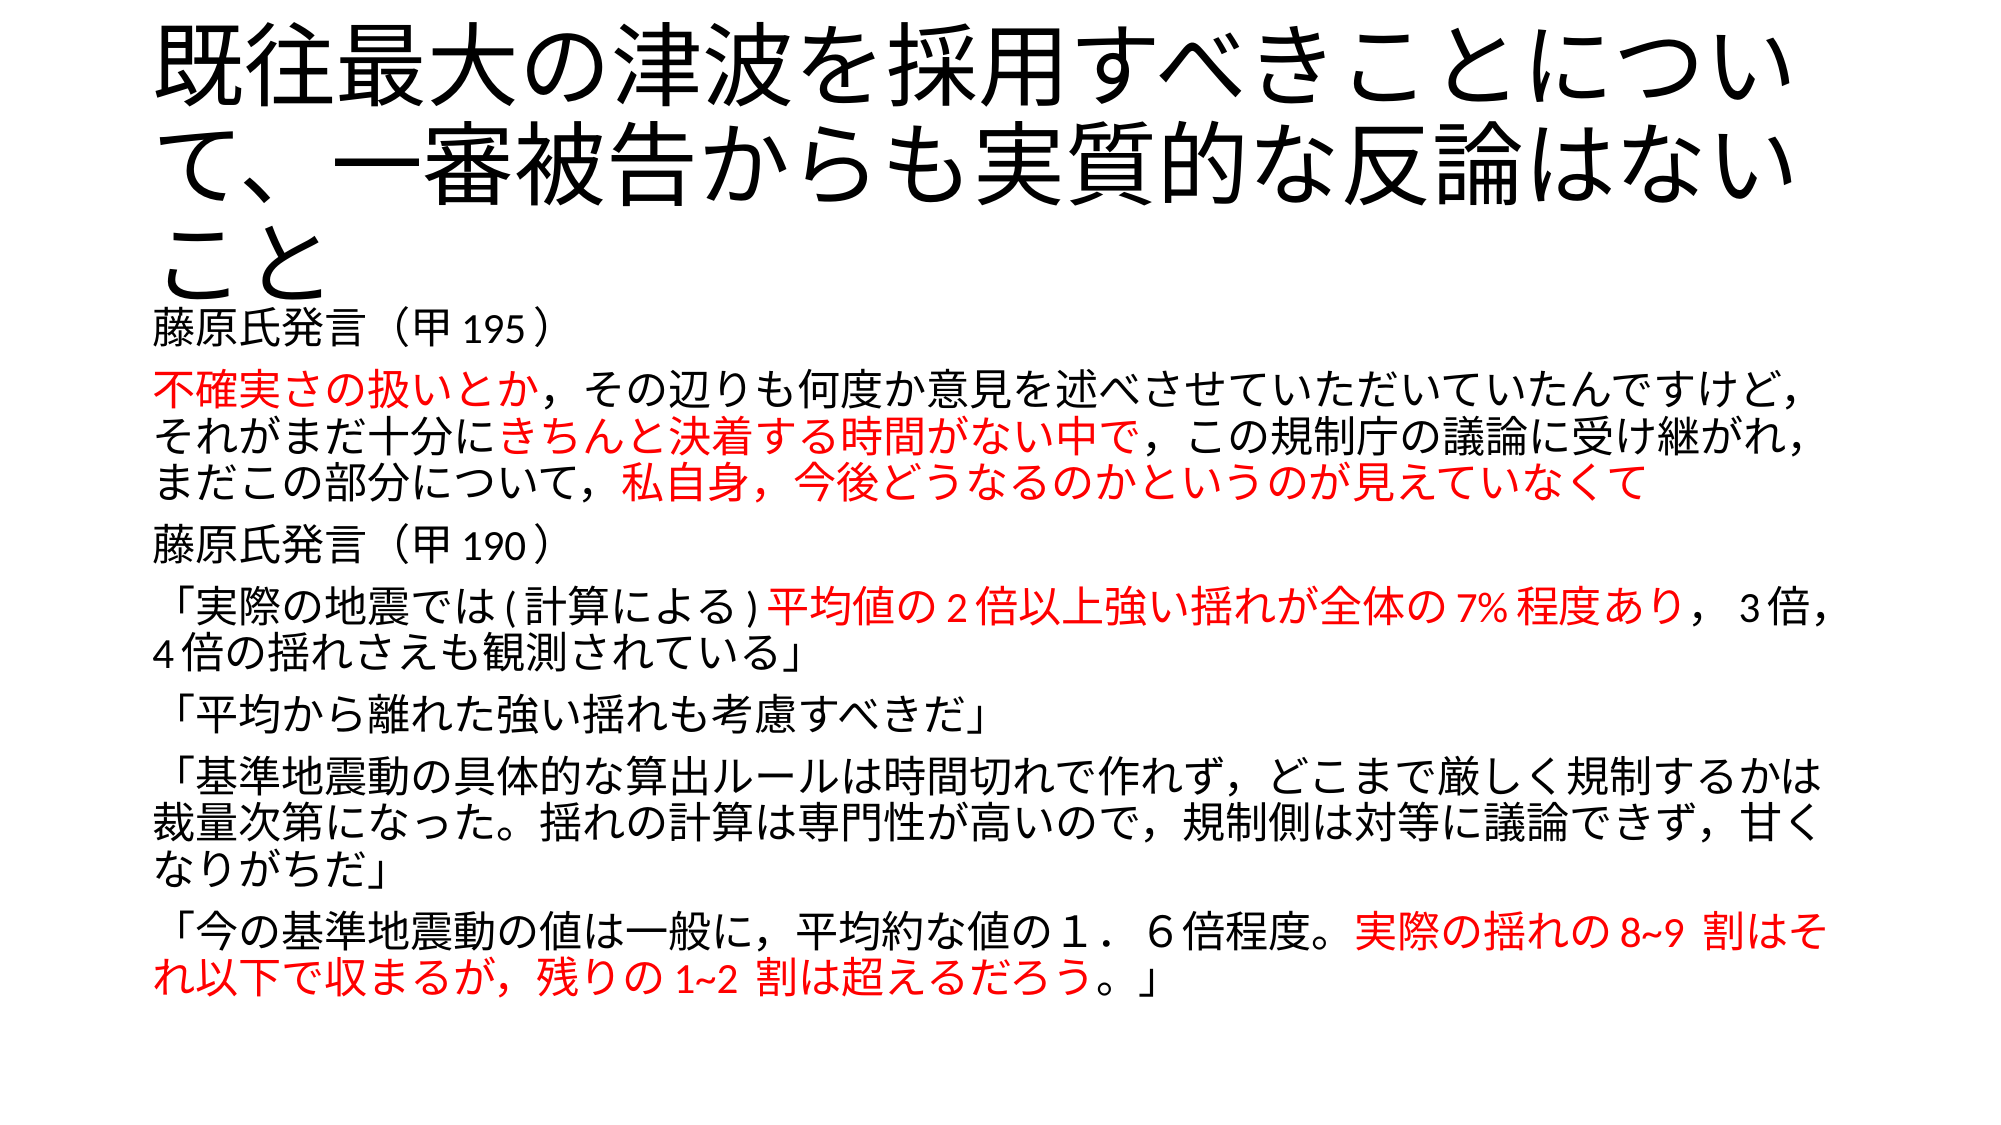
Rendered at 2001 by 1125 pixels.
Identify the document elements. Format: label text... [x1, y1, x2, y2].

list 藤原氏発言（甲195） 不確実さの扱いとか，その辺りも何度か意見を述べさせていただいていたんですけど，それがまだ十分にきちんと決着する時間がない中で，この規制庁の議論に受け継がれ，まだこの部分について，私自身，今後どうなるのかというのが見えていなくて 藤原氏発言（甲190） 「実際の地震では(計算による)平均値の2倍以上強い揺れが全体の7%程度あり，3倍，4倍の揺れさえも観測されている」 「平均から離れた強い揺れも考慮すべきだ」 「基準地震動の具体的な算出ルールは時間切れで作れず，どこまで厳しく規制するかは裁量次第になった。揺れの計算は専門性が高いので，規制側は対等に議論できず，甘くなりがちだ」 「今の基準地震動の値は一般に，平均約な値の１．６倍程度。実際の揺れの8~9 割はそれ以下で収まるが，残りの1~2 割は超えるだろう。」 [137, 299, 1863, 1014]
title 既往最大の津波を採用すべきことについて、一審被告からも実質的な反論はないこと [137, 59, 1863, 278]
